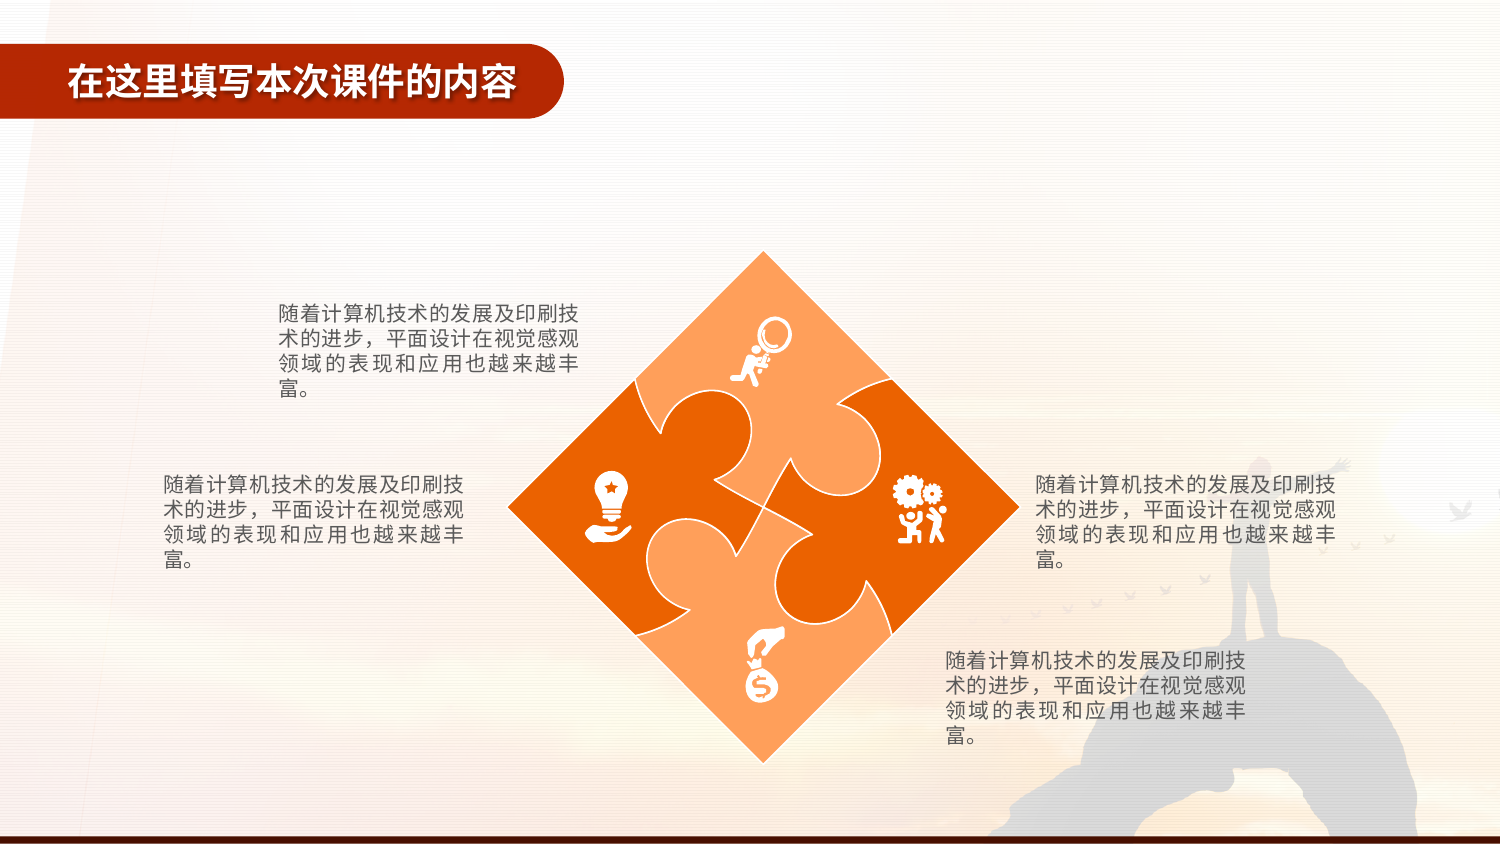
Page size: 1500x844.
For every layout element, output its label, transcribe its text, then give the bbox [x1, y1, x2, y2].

text_box 随着计算机技术的发展及印刷技术的进步，平面设计在视觉感观领域的表现和应用也越来越丰富。 [148, 464, 480, 579]
text_box 在这里填写本次课件的内容 [53, 50, 573, 111]
text_box 随着计算机技术的发展及印刷技术的进步，平面设计在视觉感观领域的表现和应用也越来越丰富。 [263, 293, 501, 408]
text_box [0, 41, 551, 121]
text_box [506, 249, 1021, 765]
text_box 随着计算机技术的发展及印刷技术的进步，平面设计在视觉感观领域的表现和应用也越来越丰富。 [1025, 464, 1352, 579]
text_box 随着计算机技术的发展及印刷技术的进步，平面设计在视觉感观领域的表现和应用也越来越丰富。 [1025, 640, 1262, 756]
